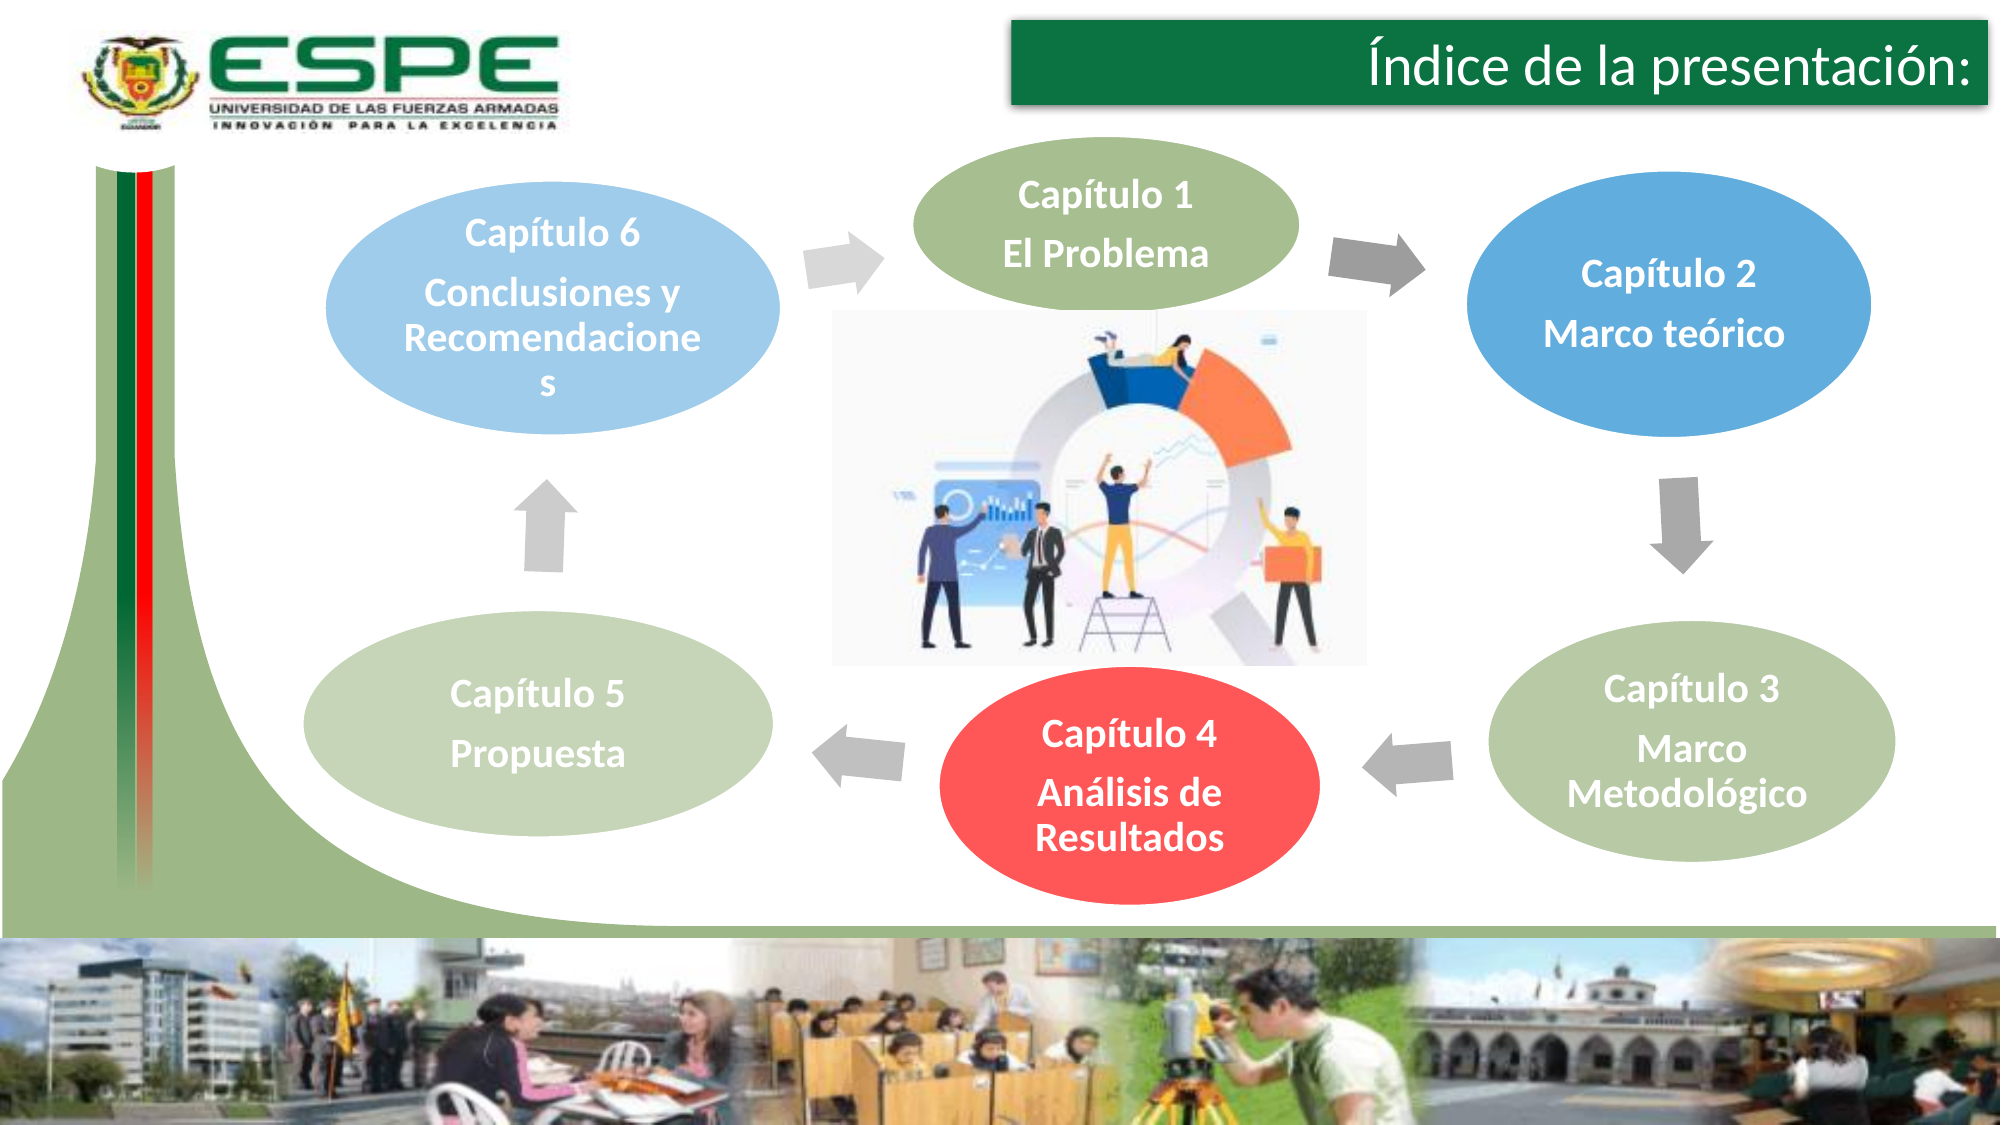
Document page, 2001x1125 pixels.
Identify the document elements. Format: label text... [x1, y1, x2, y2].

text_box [287, 140, 1913, 908]
picture [832, 311, 1367, 666]
text_box Índice de la presentación: [1011, 20, 1988, 105]
picture [7, 30, 638, 134]
picture [0, 938, 2000, 1125]
